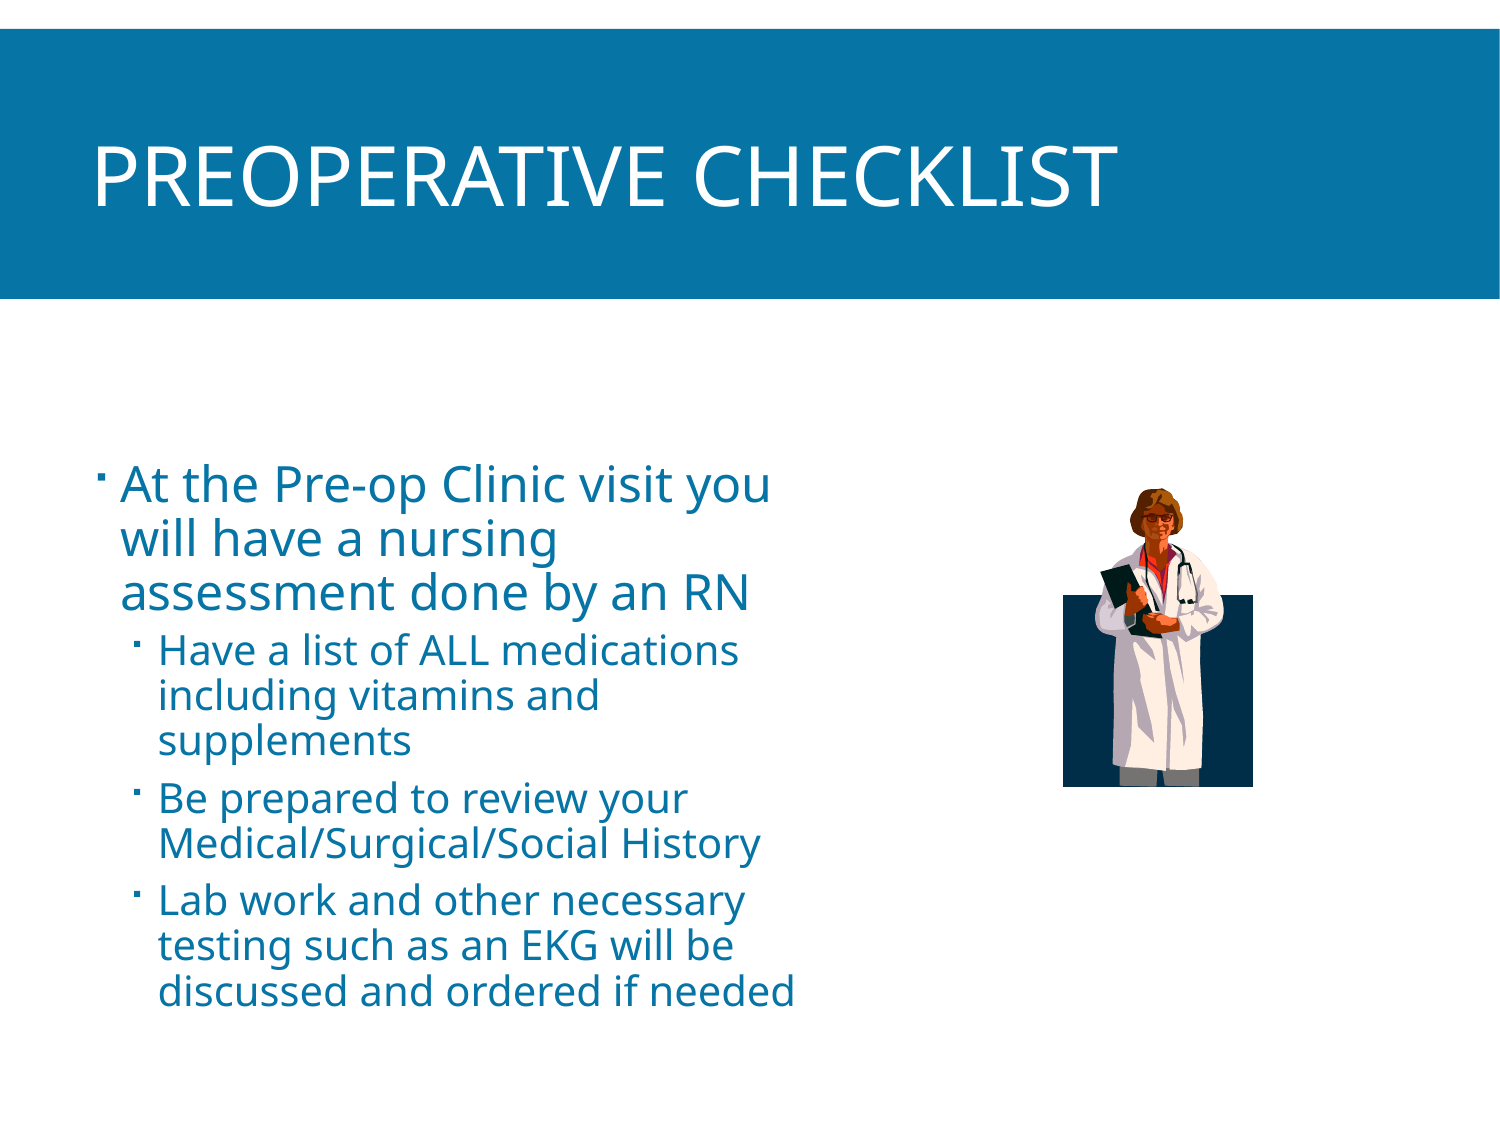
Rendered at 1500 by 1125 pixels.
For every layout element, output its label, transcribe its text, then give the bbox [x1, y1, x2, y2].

list At the Pre-op Clinic visit you will have a nursing assessment done by an RN Have a list of ALL medications including vitamins and supplements Be prepared to review your Medical/Surgical/Social History Lab work and other necessary testing such as an EKG will be discussed and ordered if needed [75, 362, 825, 1038]
title Preoperative Checklist [75, 87, 1275, 275]
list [1062, 488, 1254, 787]
